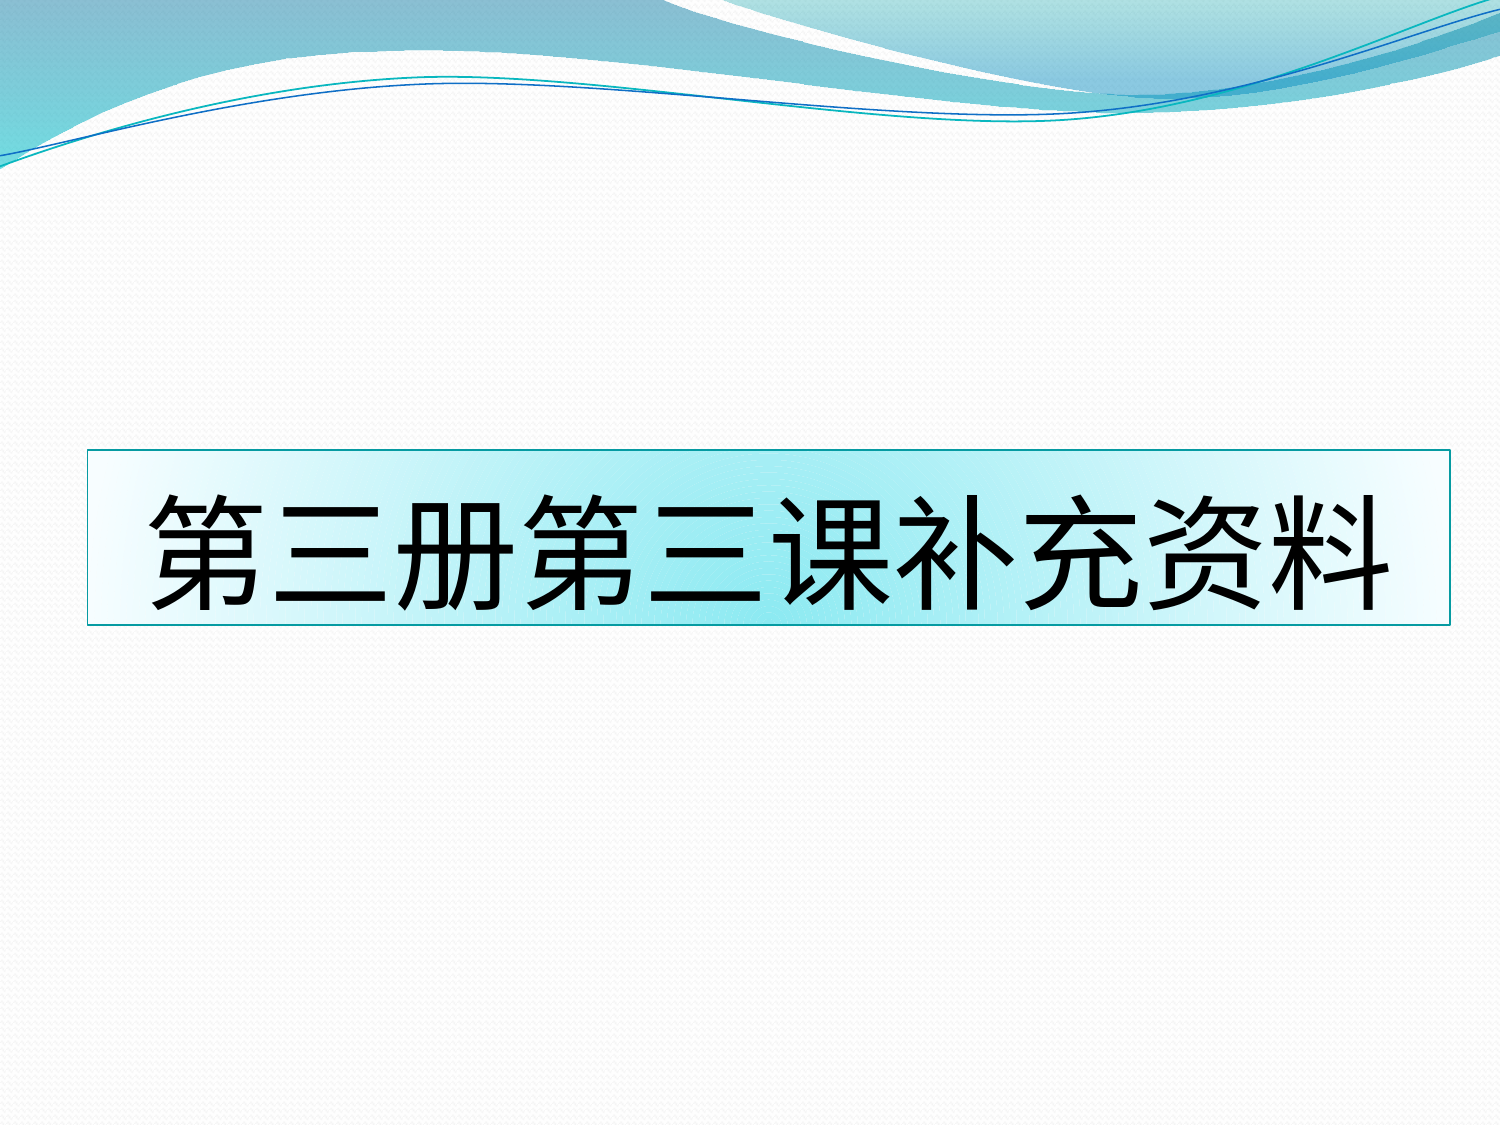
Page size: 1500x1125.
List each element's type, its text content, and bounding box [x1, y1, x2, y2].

title 第三册第三课补充资料 [87, 449, 1451, 626]
